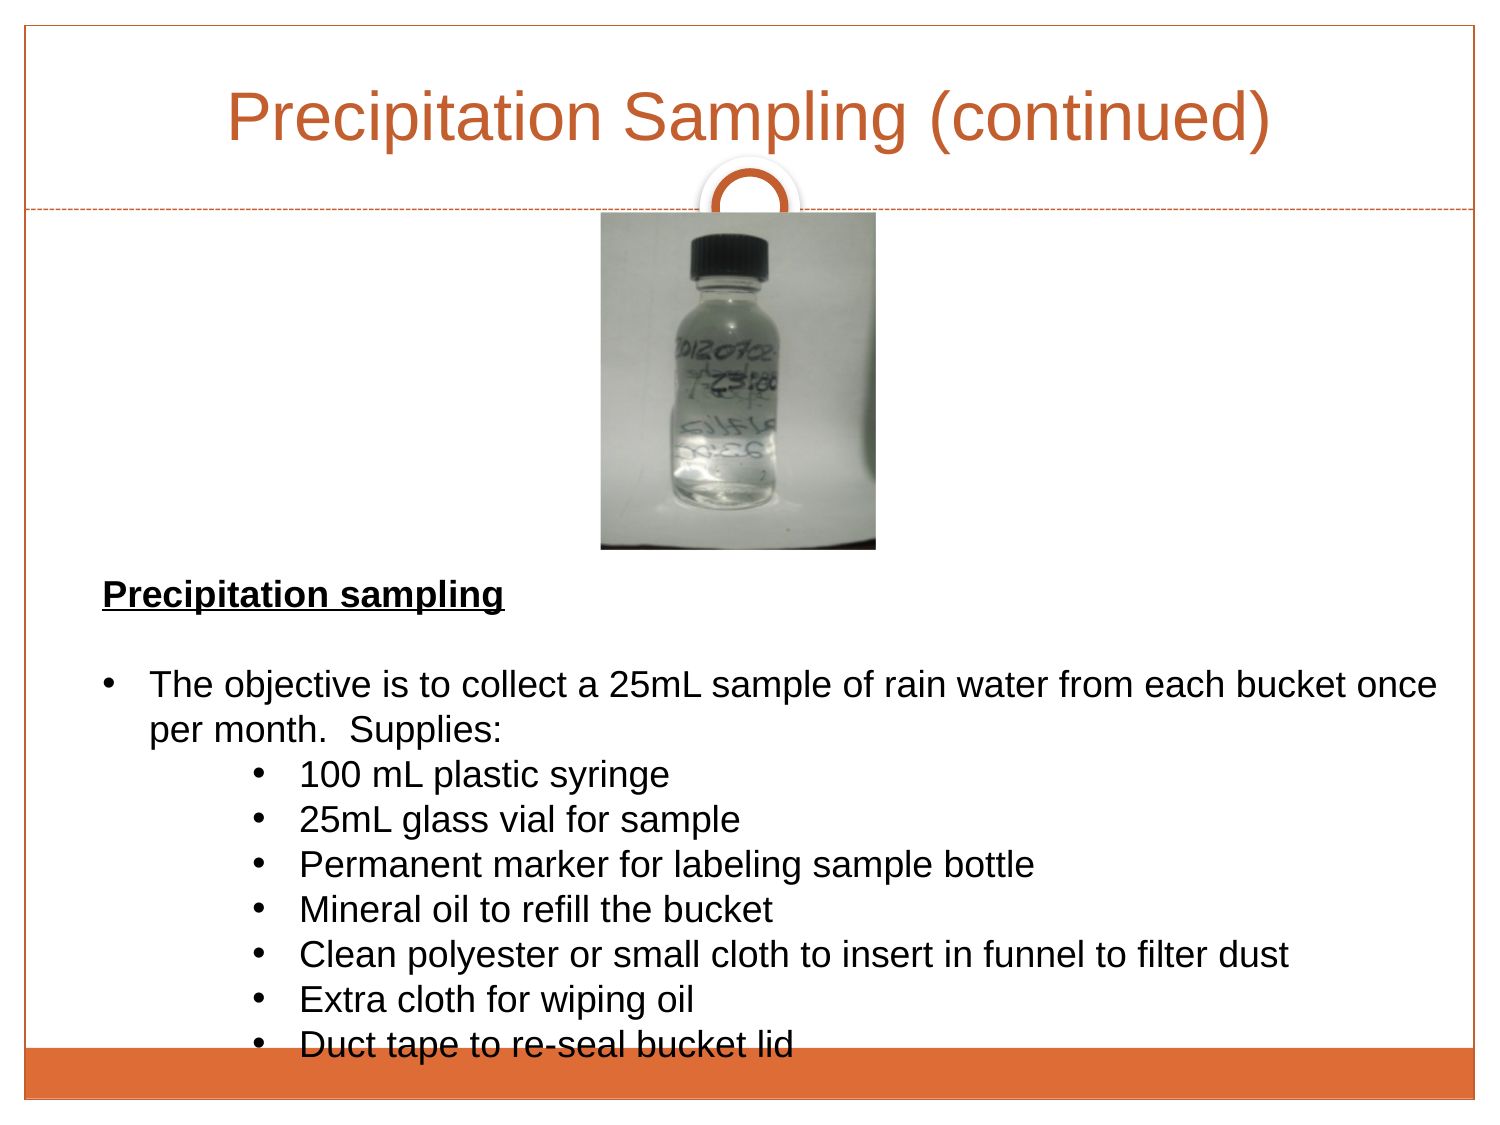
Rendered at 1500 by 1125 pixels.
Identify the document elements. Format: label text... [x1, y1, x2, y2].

picture [568, 213, 907, 549]
text_box Precipitation sampling The objective is to collect a 25mL sample of rain water from each bucket once per month. Supplies: 100 mL plastic syringe 25mL glass vial for sample Permanent marker for labeling sample bottle Mineral oil to refill the bucket Clean polyester or small cloth to insert in funnel to filter dust Extra cloth for wiping oil Duct tape to re-seal bucket lid [87, 562, 1500, 1125]
title Precipitation Sampling (continued) [49, 37, 1450, 162]
